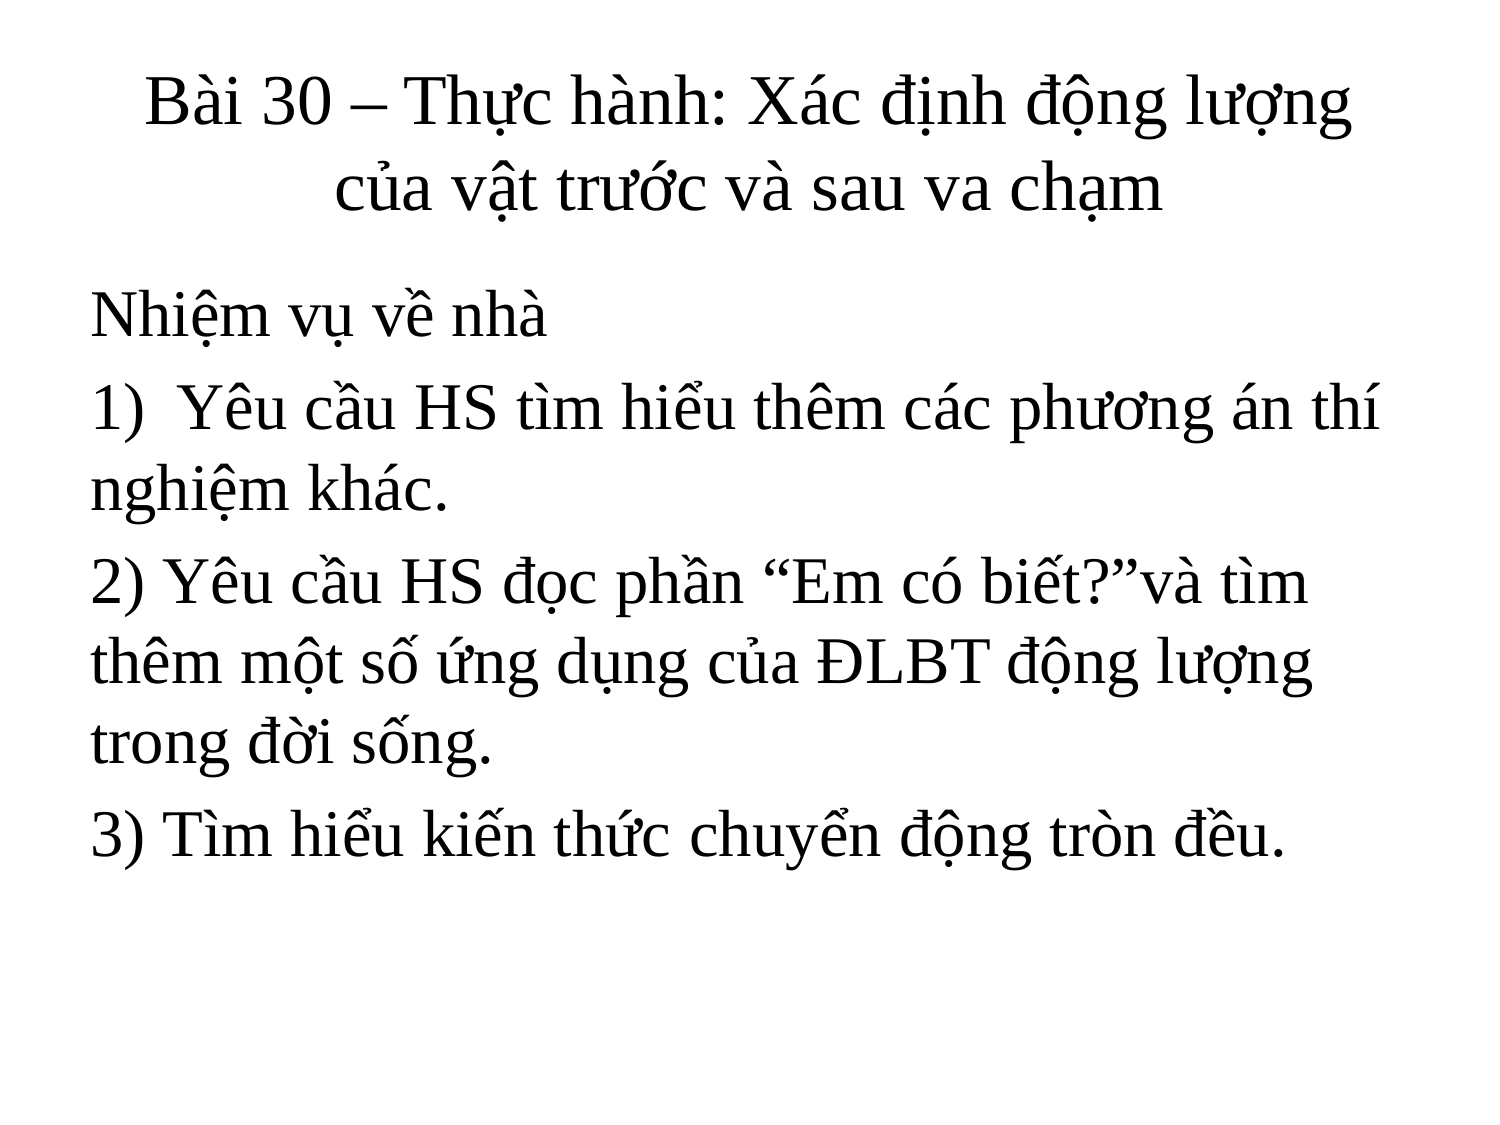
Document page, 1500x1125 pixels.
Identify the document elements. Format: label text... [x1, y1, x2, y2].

title Bài 30 – Thực hành: Xác định động lượng của vật trước và sau va chạm [75, 45, 1425, 233]
list Nhiệm vụ về nhà 1) Yêu cầu HS tìm hiểu thêm các phương án thí nghiệm khác. 2) Yêu cầu HS đọc phần “Em có biết?”và tìm thêm một số ứng dụng của ĐLBT động lượng trong đời sống. 3) Tìm hiểu kiến thức chuyển động tròn đều. [75, 262, 1425, 1005]
